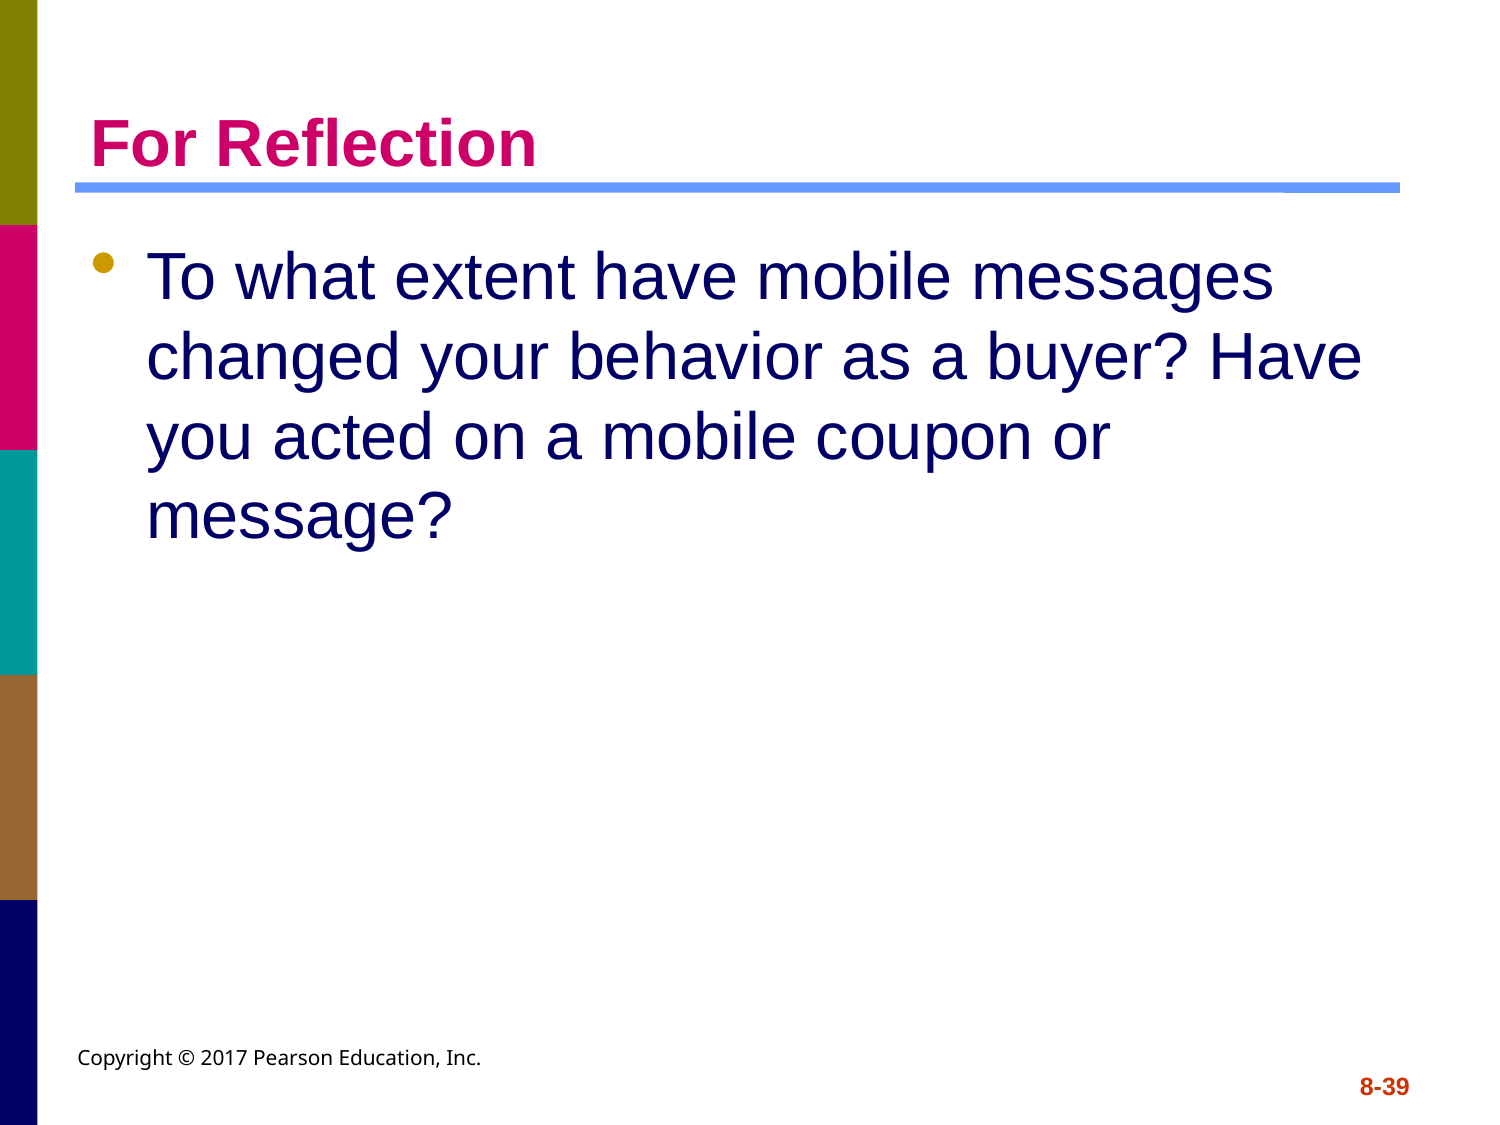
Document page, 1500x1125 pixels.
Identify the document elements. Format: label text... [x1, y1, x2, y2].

list To what extent have mobile messages changed your behavior as a buyer? Have you acted on a mobile coupon or message? [74, 224, 1426, 1006]
slide_number 8-39 [1074, 1062, 1426, 1101]
footer Copyright © 2017 Pearson Education, Inc. [62, 1037, 1013, 1125]
title For Reflection [74, 45, 1426, 188]
